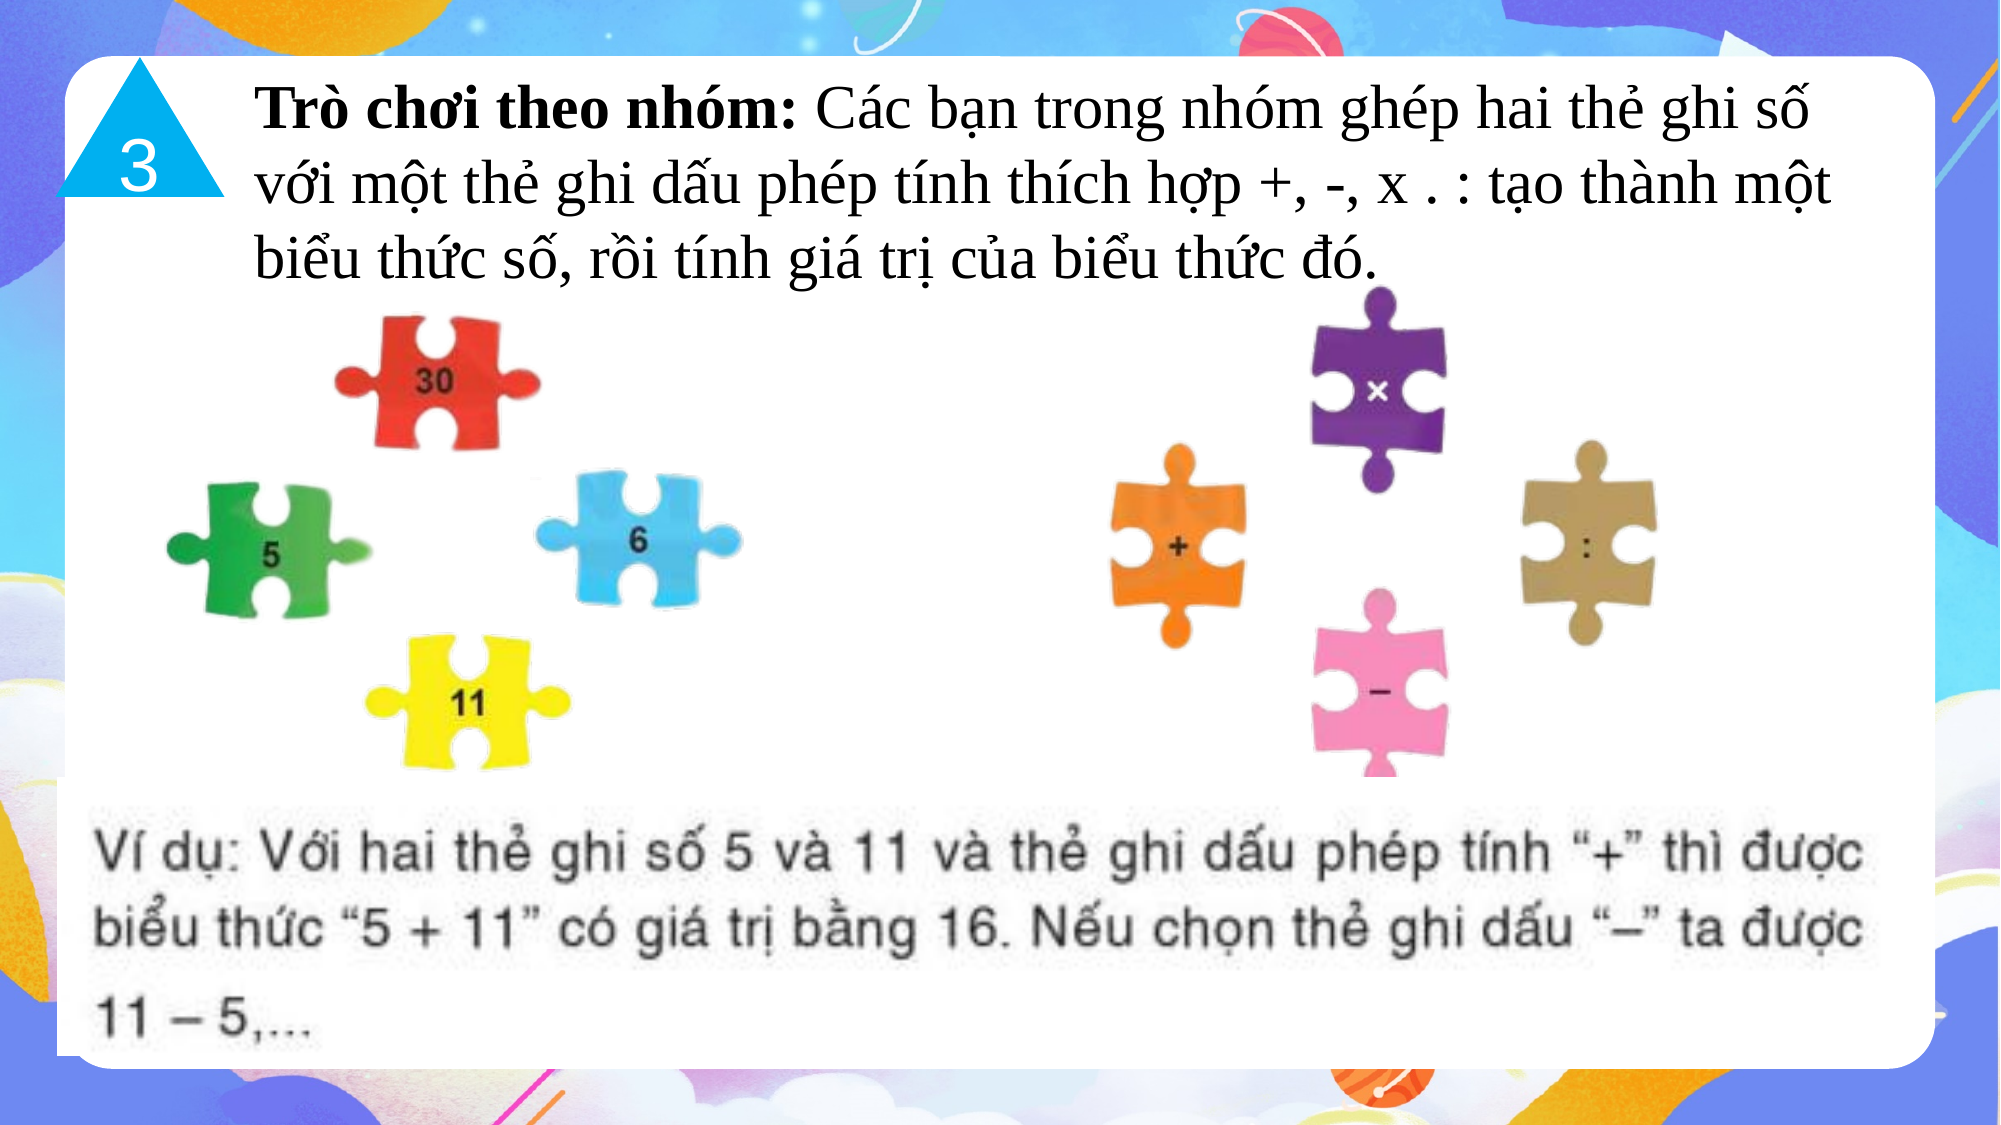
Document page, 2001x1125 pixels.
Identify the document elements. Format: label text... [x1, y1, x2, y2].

picture [0, 0, 2000, 1125]
text_box 3 [55, 57, 225, 197]
text_box Trò chơi theo nhóm: Các bạn trong nhóm ghép hai thẻ ghi số với một thẻ ghi dấu phép tính thích hợp +, -, x . : tạo thành một biểu thức số, rồi tính giá trị của biểu thức đó. [239, 59, 1893, 299]
